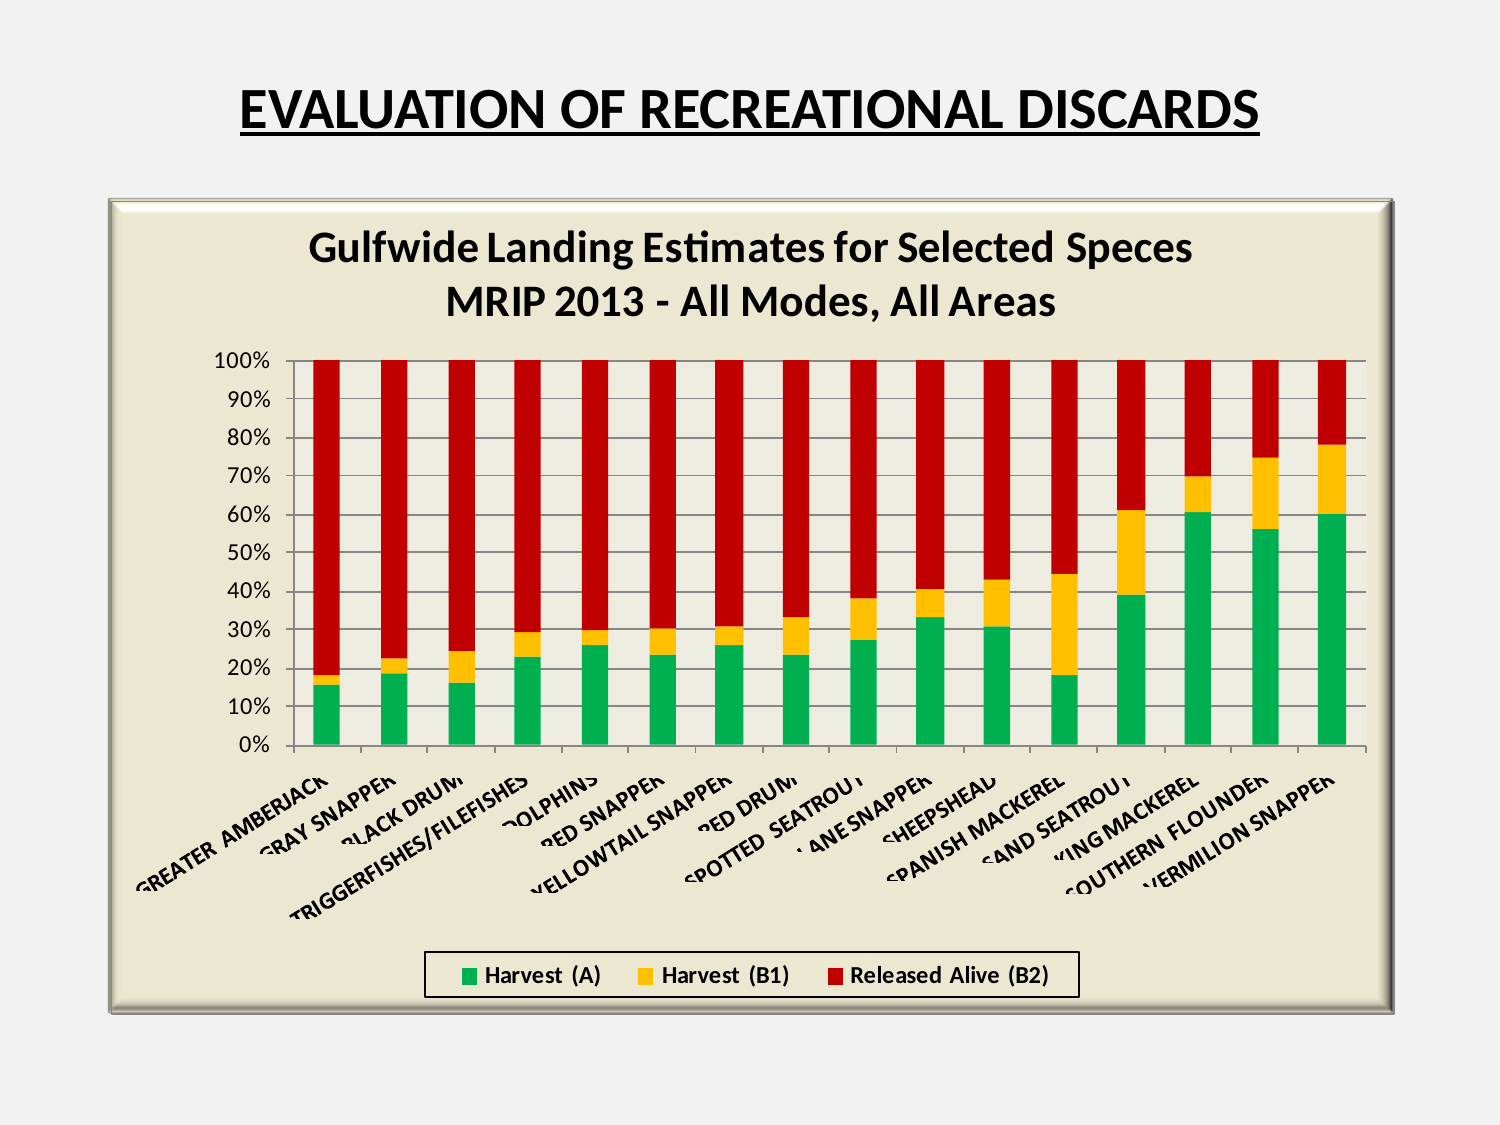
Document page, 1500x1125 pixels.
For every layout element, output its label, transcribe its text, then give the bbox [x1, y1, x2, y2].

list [104, 194, 1396, 1016]
title EVALUATION OF RECREATIONAL DISCARDS [75, 45, 1425, 165]
